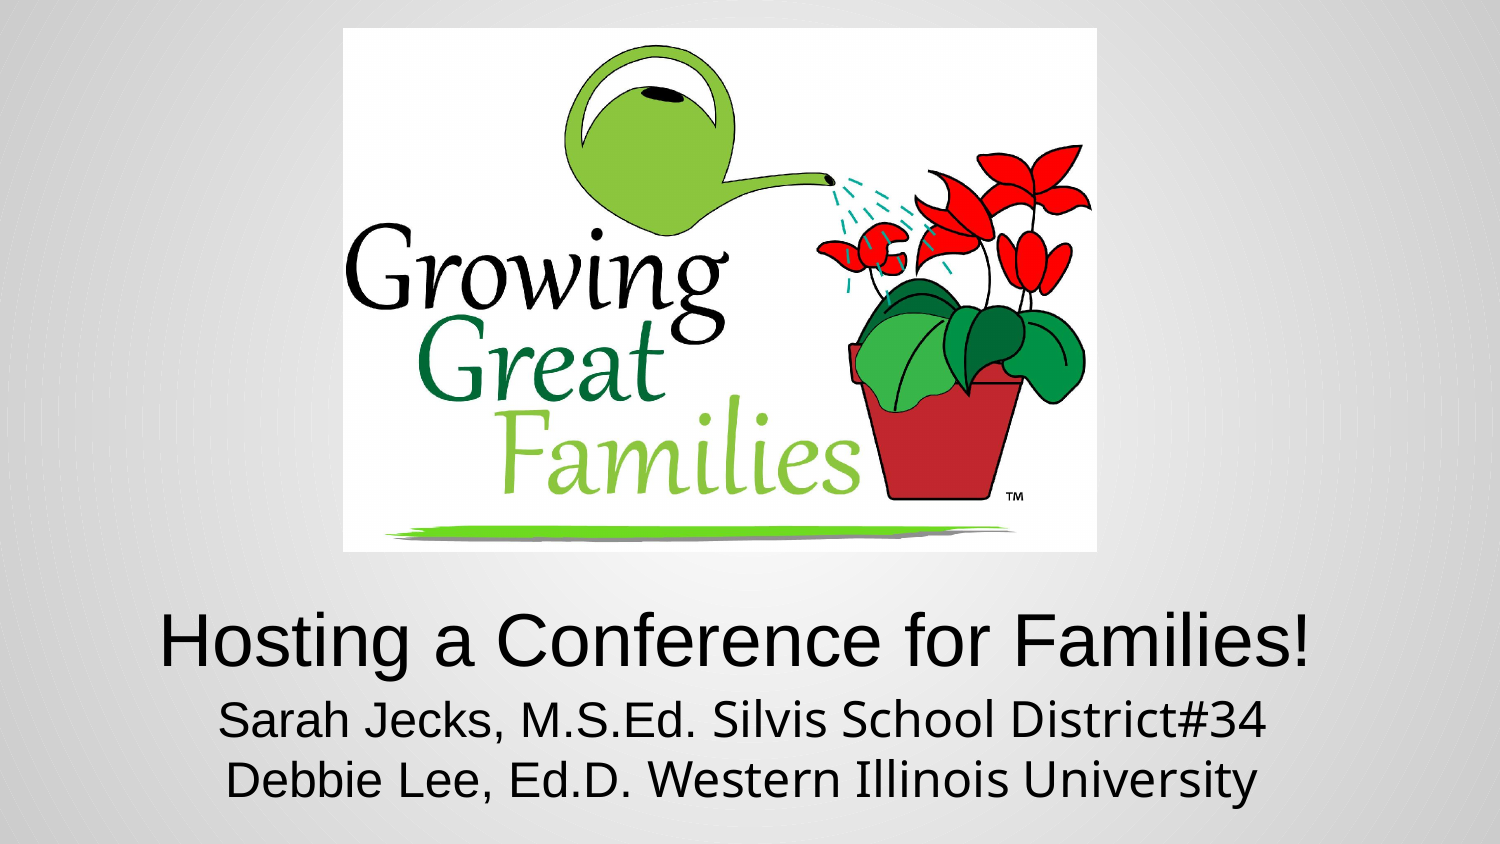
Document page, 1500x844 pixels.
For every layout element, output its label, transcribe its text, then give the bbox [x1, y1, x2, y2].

text_box Sarah Jecks, M.S.Ed. Silvis School District#34 Debbie Lee, Ed.D. Western Illinois University [7, 672, 1490, 816]
list Hosting a Conference for Families! [60, 576, 1411, 672]
picture [343, 28, 1097, 552]
